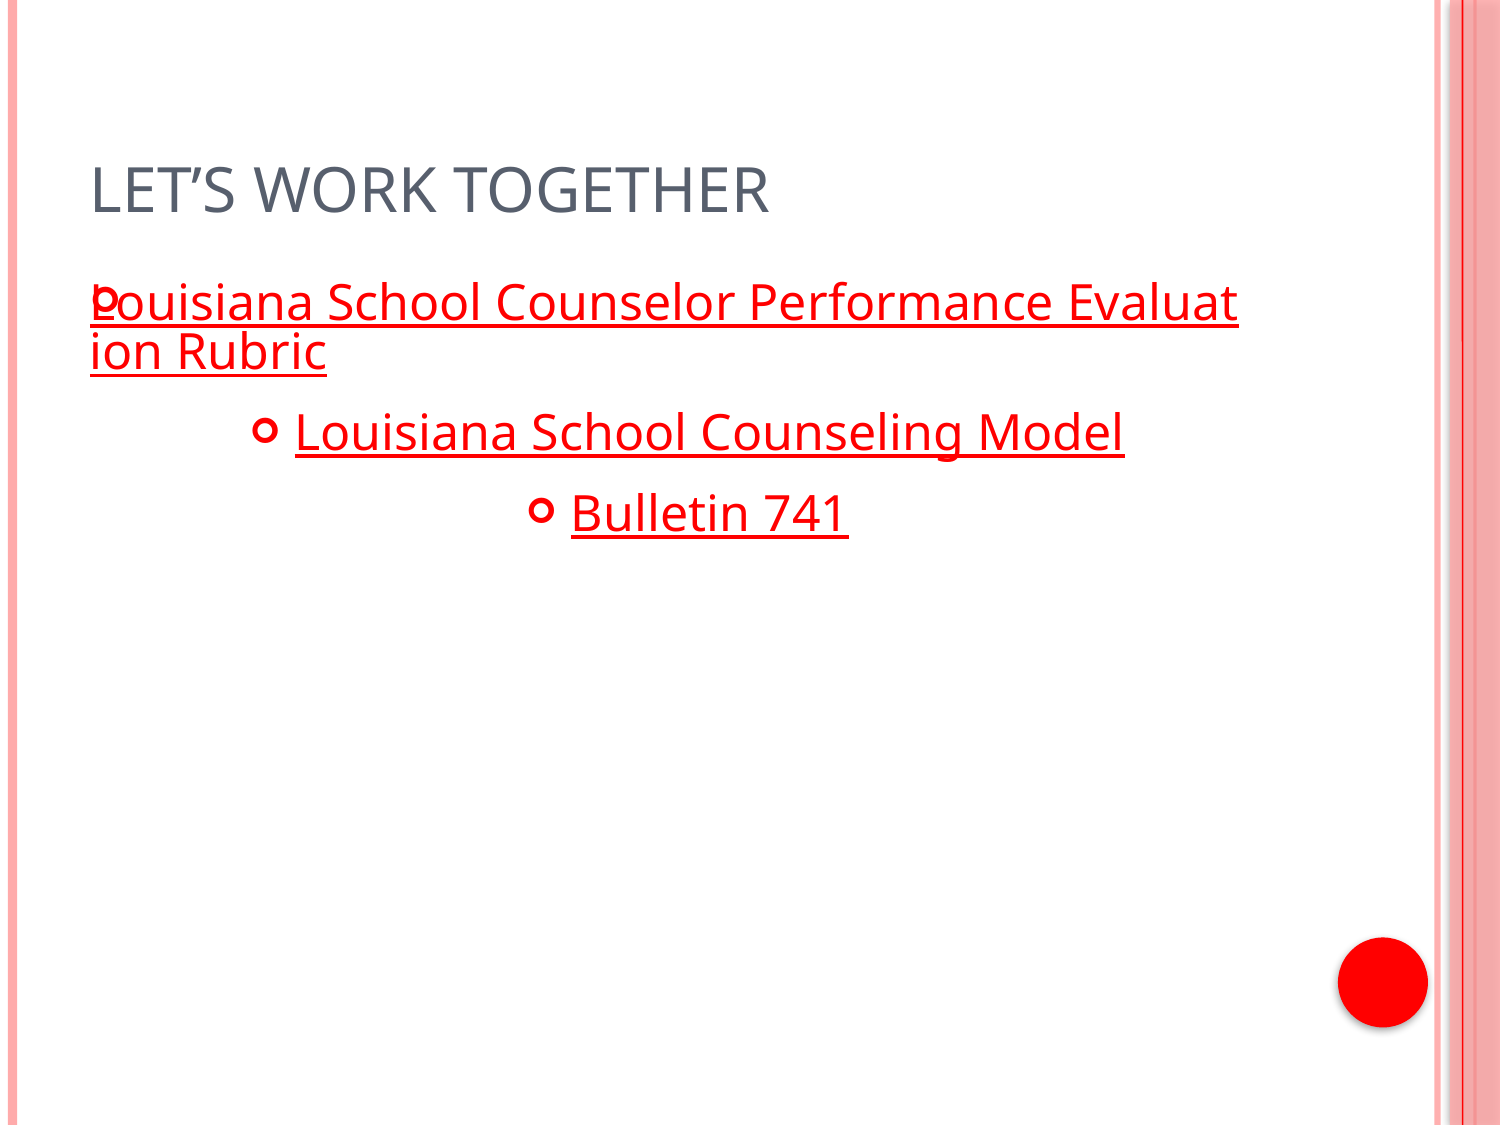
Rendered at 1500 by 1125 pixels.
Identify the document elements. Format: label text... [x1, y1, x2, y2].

title Let’s Work Together [75, 45, 1300, 233]
list Louisiana School Counselor Performance Evaluation Rubric Louisiana School Counseling Model Bulletin 741 [75, 262, 1300, 1062]
